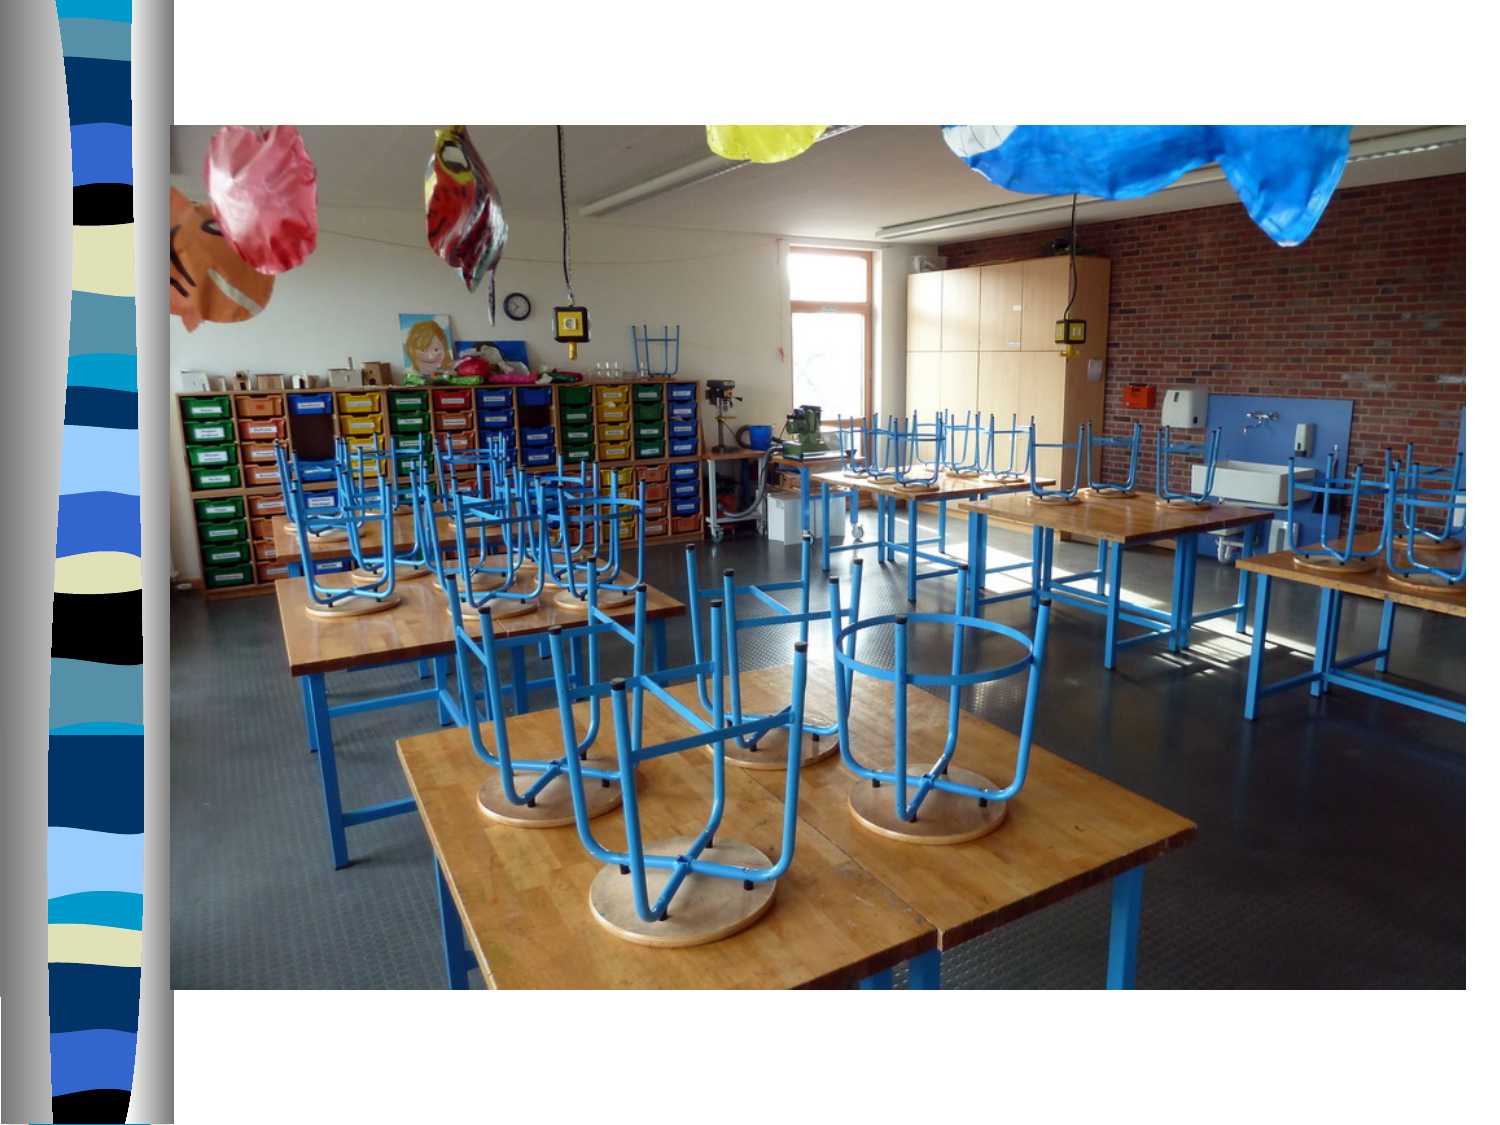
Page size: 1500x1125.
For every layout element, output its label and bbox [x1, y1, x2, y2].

picture [169, 125, 1466, 990]
